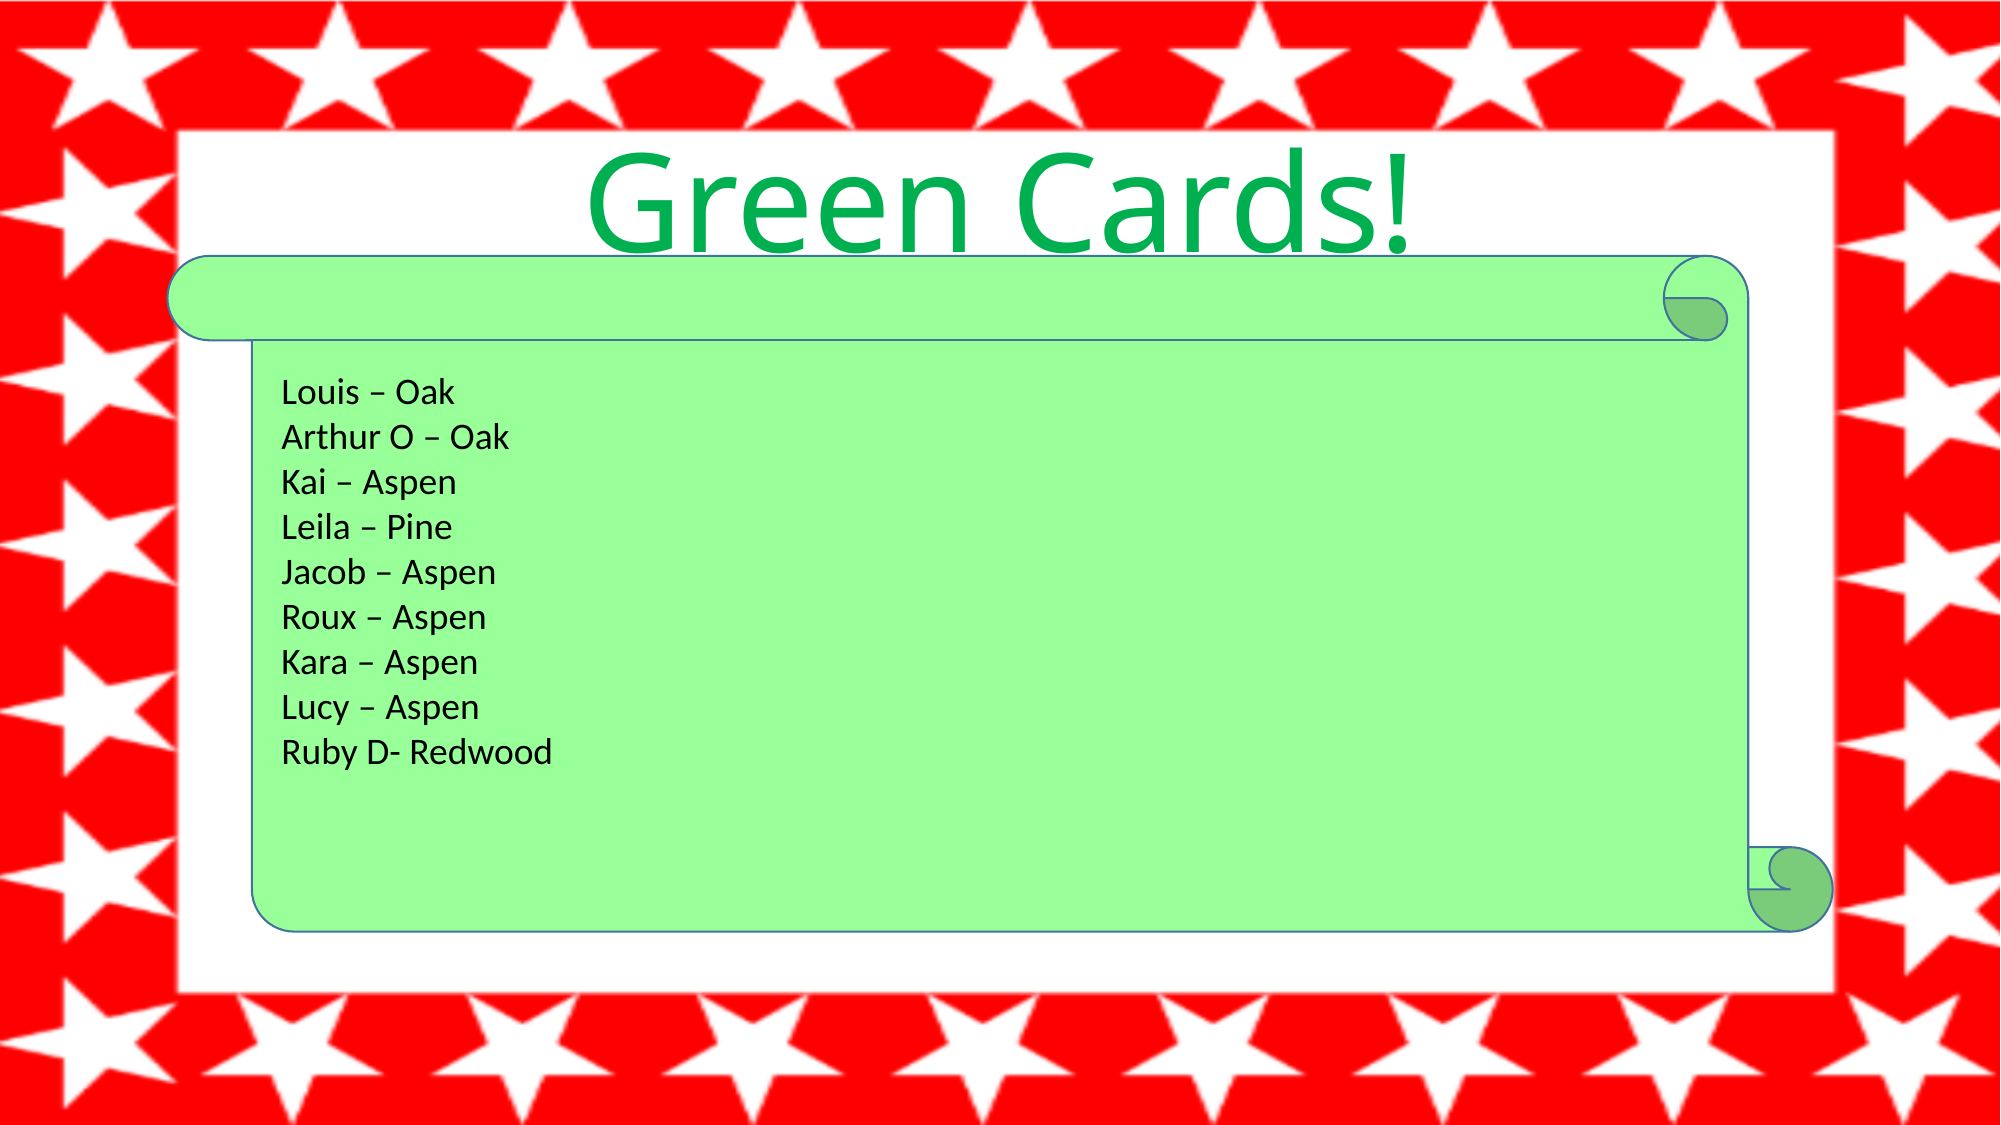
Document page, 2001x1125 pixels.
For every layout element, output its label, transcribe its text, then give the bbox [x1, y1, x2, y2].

text_box [1563, 254, 1834, 933]
text_box Louis – Oak Arthur O – Oak Kai – Aspen Leila – Pine Jacob – Aspen Roux – Aspen Kara – Aspen Lucy – Aspen Ruby D- Redwood [266, 359, 437, 780]
picture [0, 0, 2000, 1125]
text_box [166, 254, 437, 933]
